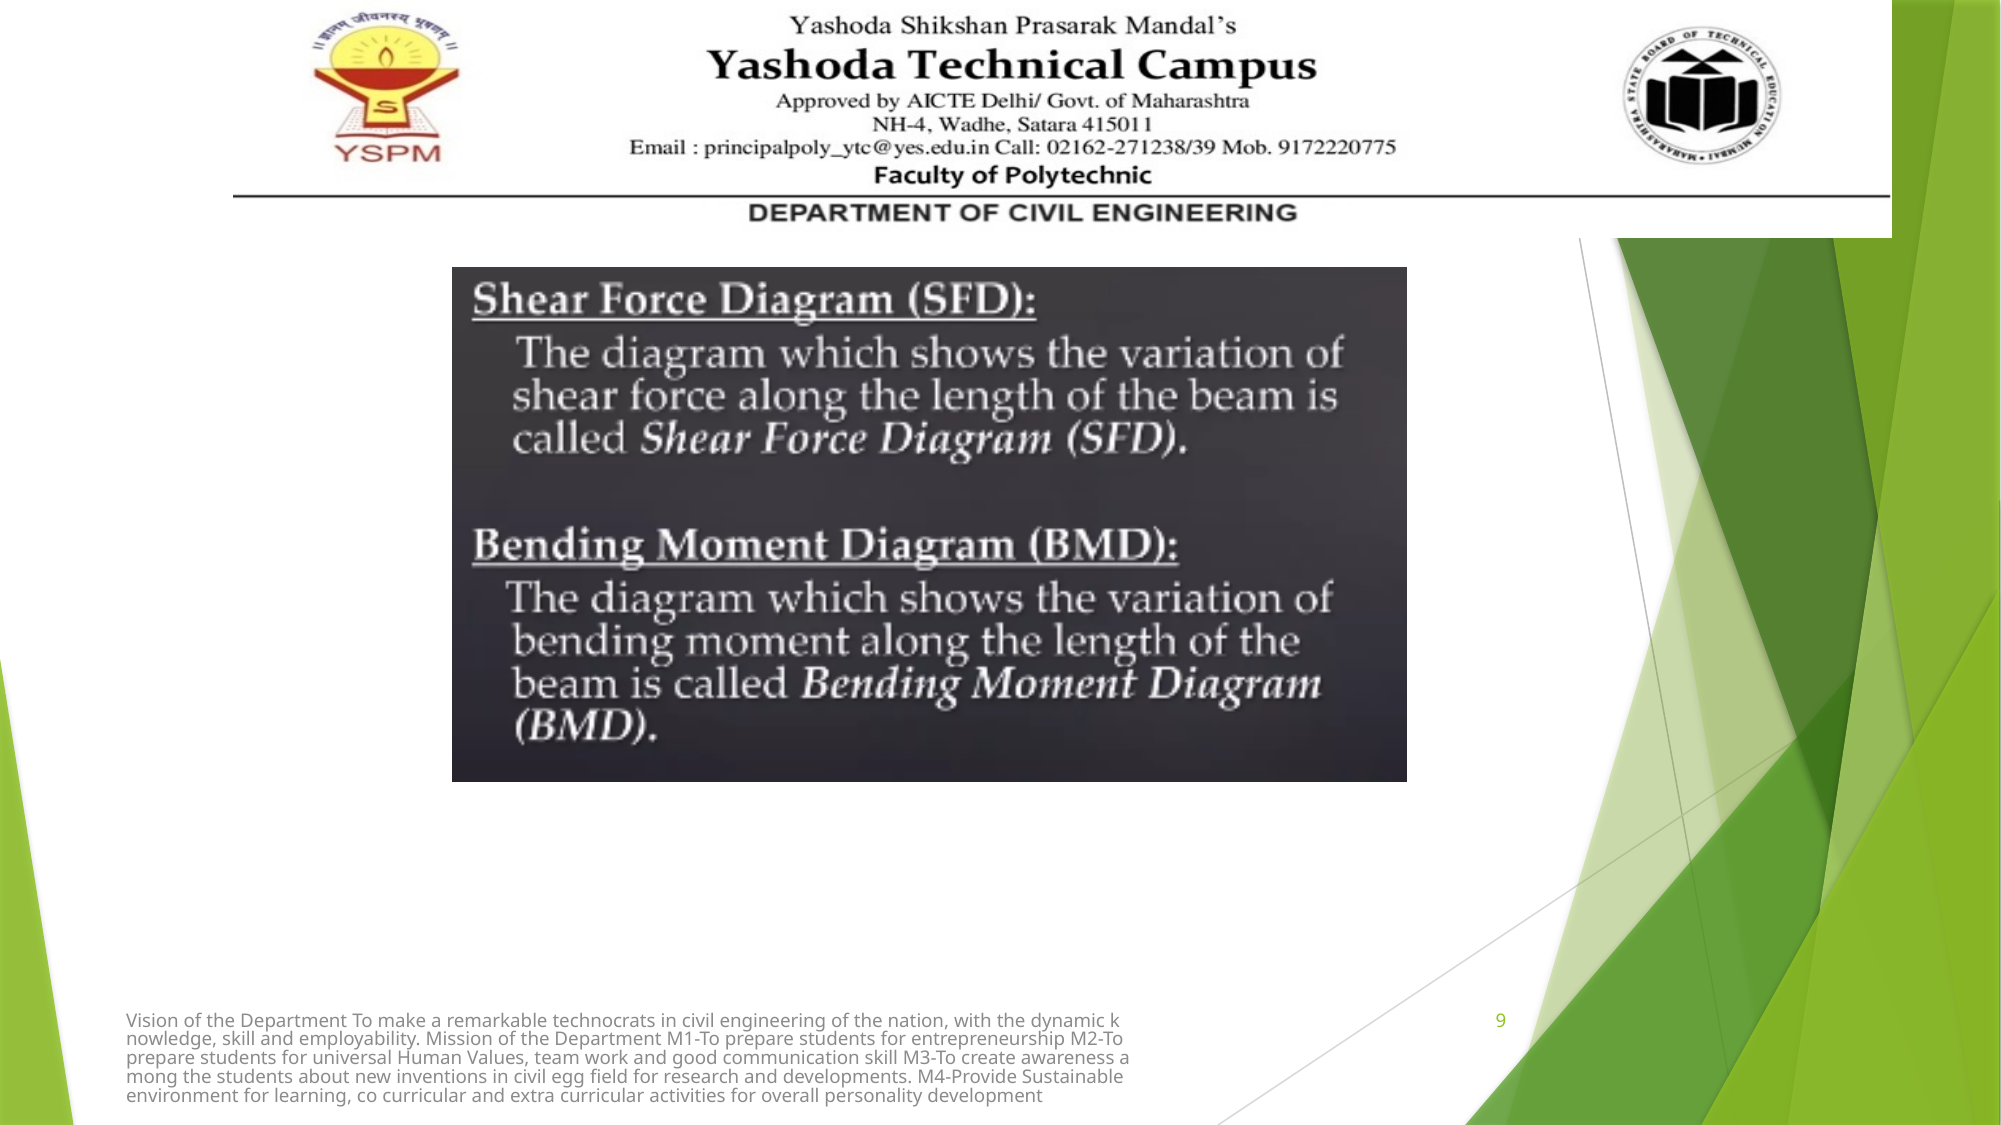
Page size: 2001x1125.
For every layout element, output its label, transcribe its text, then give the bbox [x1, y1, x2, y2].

slide_number 9 [1409, 991, 1522, 1051]
footer Vision of the Department To make a remarkable technocrats in civil engineering of the nation, with the dynamic knowledge, skill and employability. Mission of the Department M1-To prepare students for entrepreneurship M2-To prepare students for universal Human Values, team work and good communication skill M3-To create awareness among the students about new inventions in civil egg field for research and developments. M4-Provide Sustainable environment for learning, co curricular and extra curricular activities for overall personality development [111, 991, 1145, 1051]
picture [452, 266, 1407, 782]
picture [233, 0, 1893, 238]
